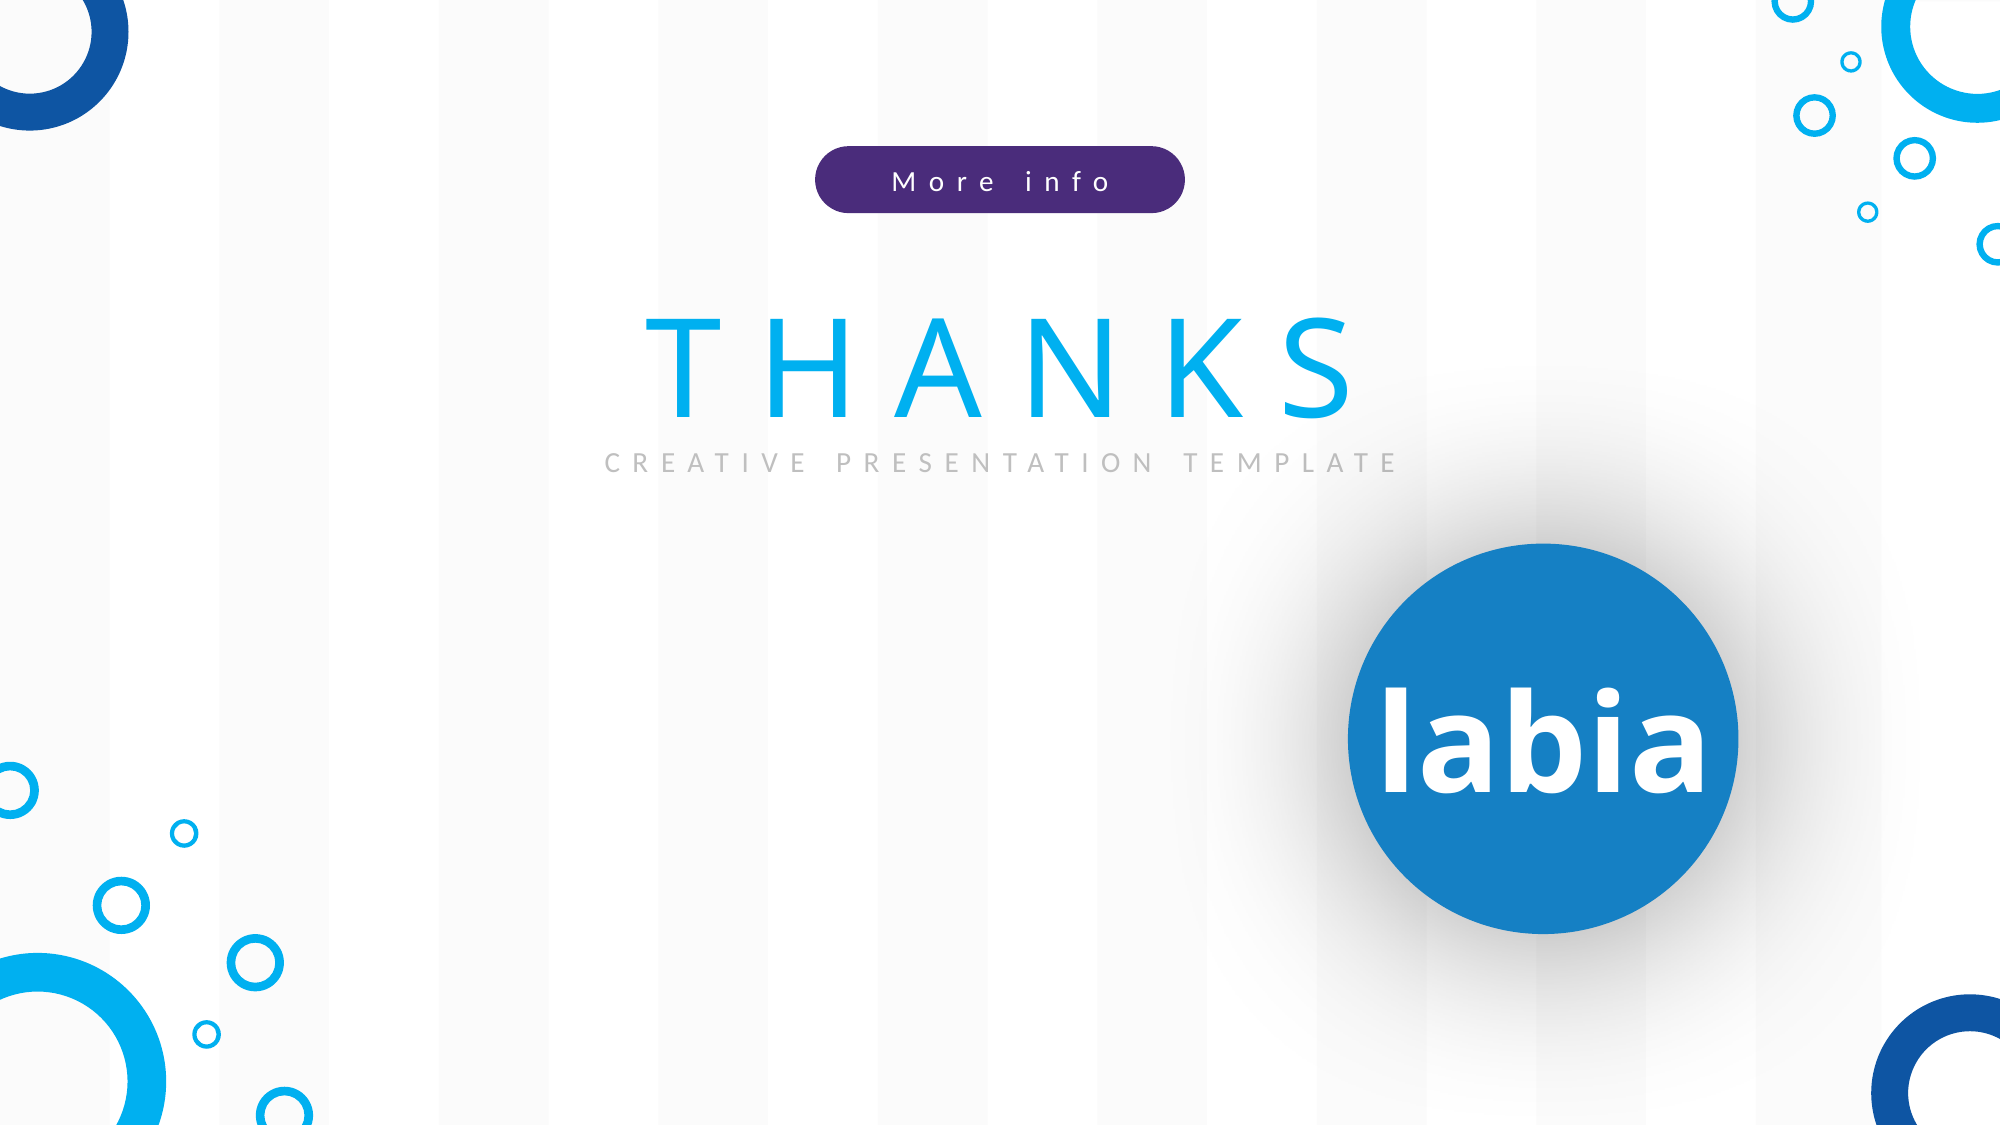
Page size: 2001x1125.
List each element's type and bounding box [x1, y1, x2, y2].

text_box [0, 761, 314, 1125]
text_box [1771, 0, 2000, 266]
picture [261, 615, 1554, 863]
text_box [0, 0, 2000, 1125]
